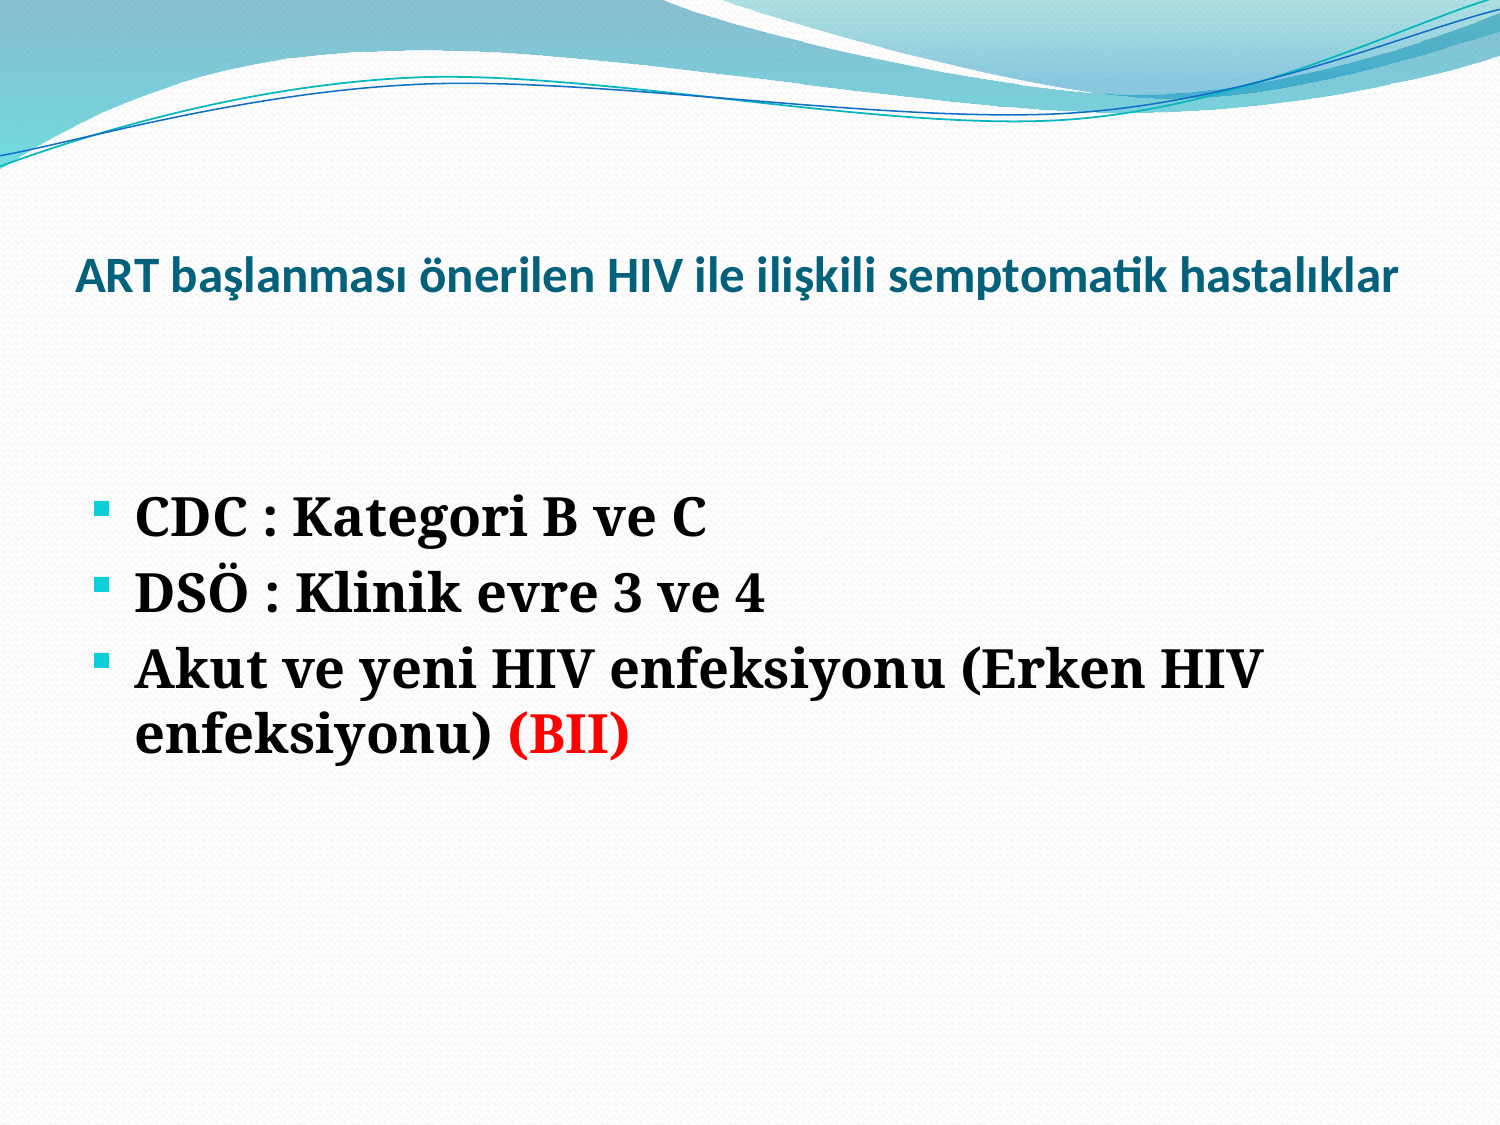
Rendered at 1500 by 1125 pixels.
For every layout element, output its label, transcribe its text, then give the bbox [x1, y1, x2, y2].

title ART başlanması önerilen HIV ile ilişkili semptomatik hastalıklar [75, 115, 1425, 303]
list CDC : Kategori B ve C DSÖ : Klinik evre 3 ve 4 Akut ve yeni HIV enfeksiyonu (Erken HIV enfeksiyonu) (BII) [75, 317, 1425, 1038]
